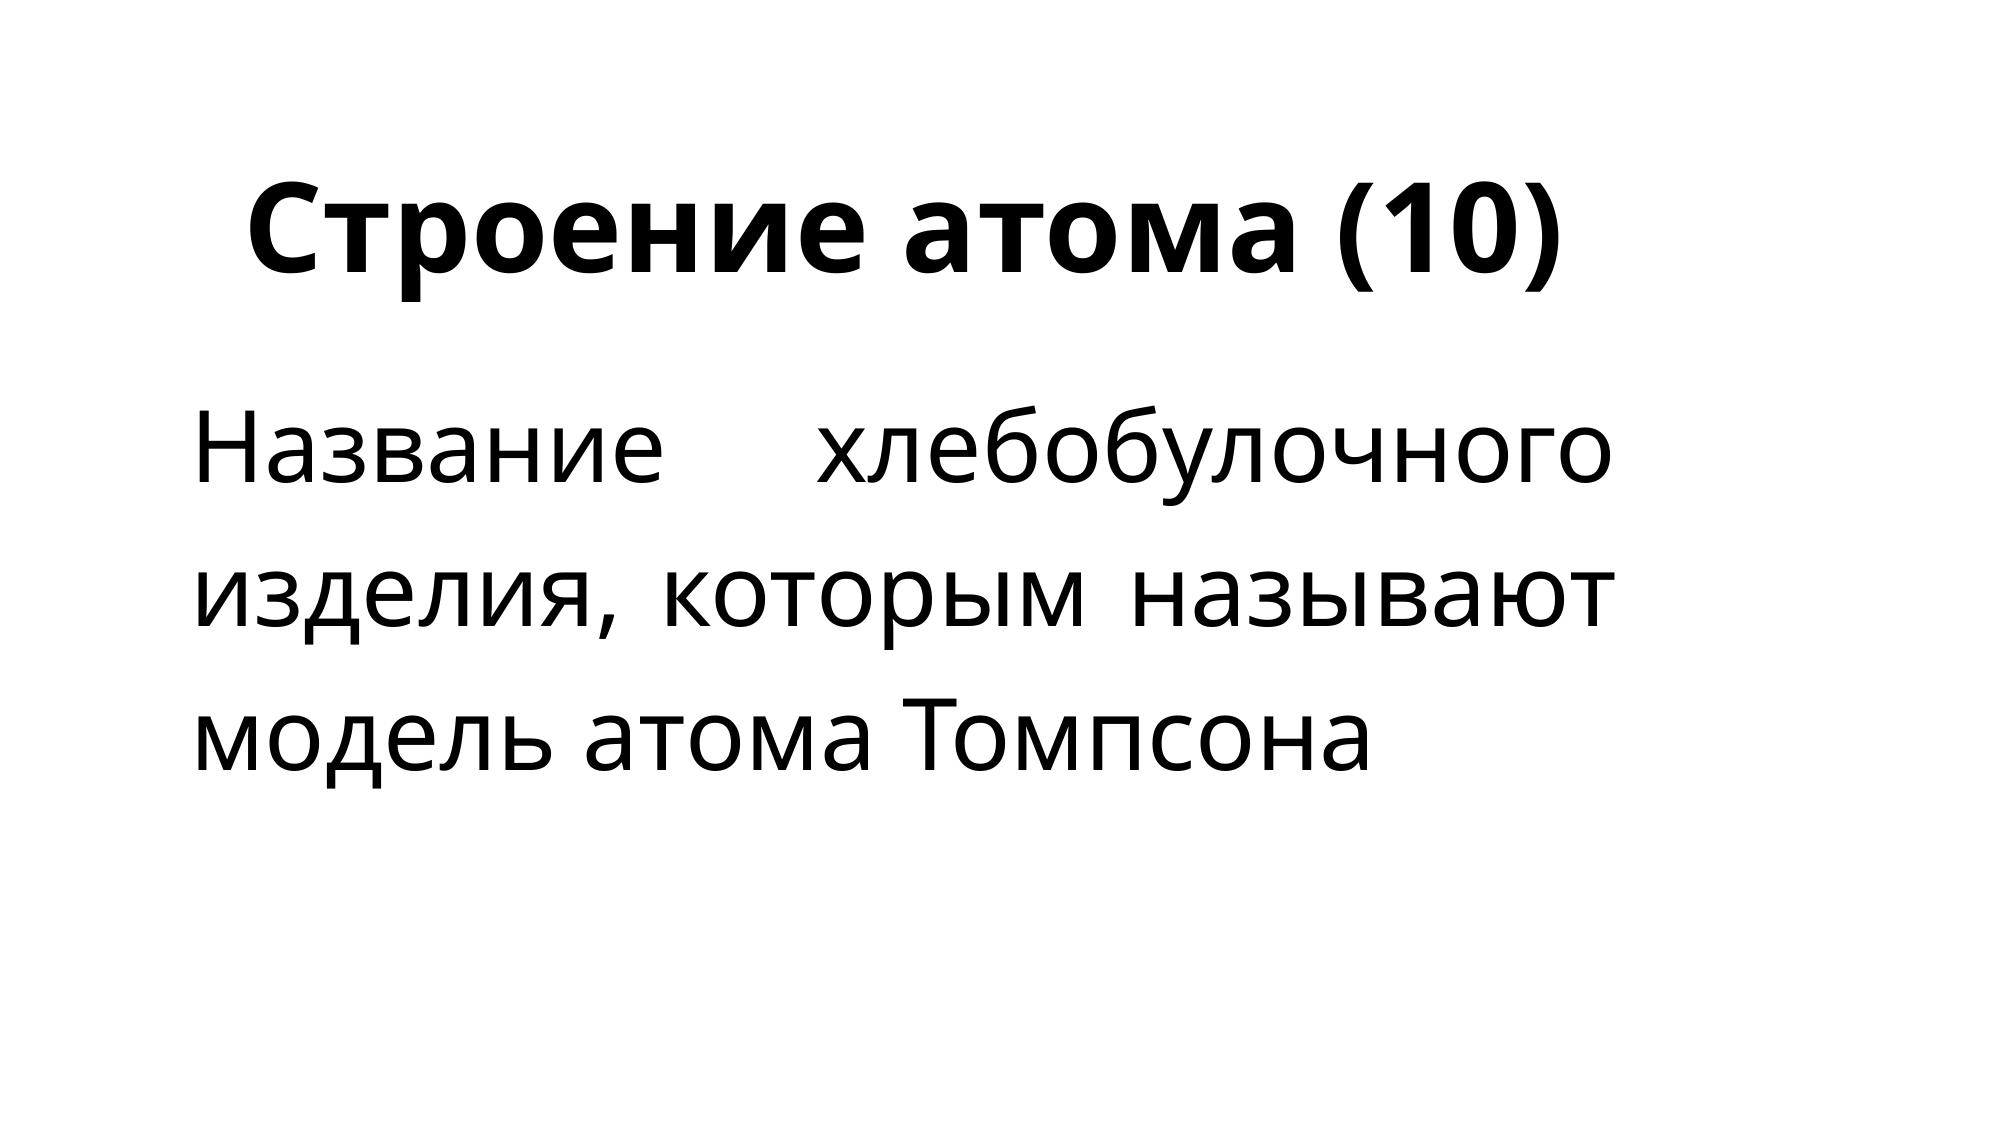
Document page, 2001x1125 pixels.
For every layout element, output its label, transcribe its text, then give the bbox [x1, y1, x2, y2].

title Строение атома (10) [174, 153, 1633, 311]
list Название хлебобулочного изделия, которым называют модель атома Томпсона [175, 351, 1633, 955]
